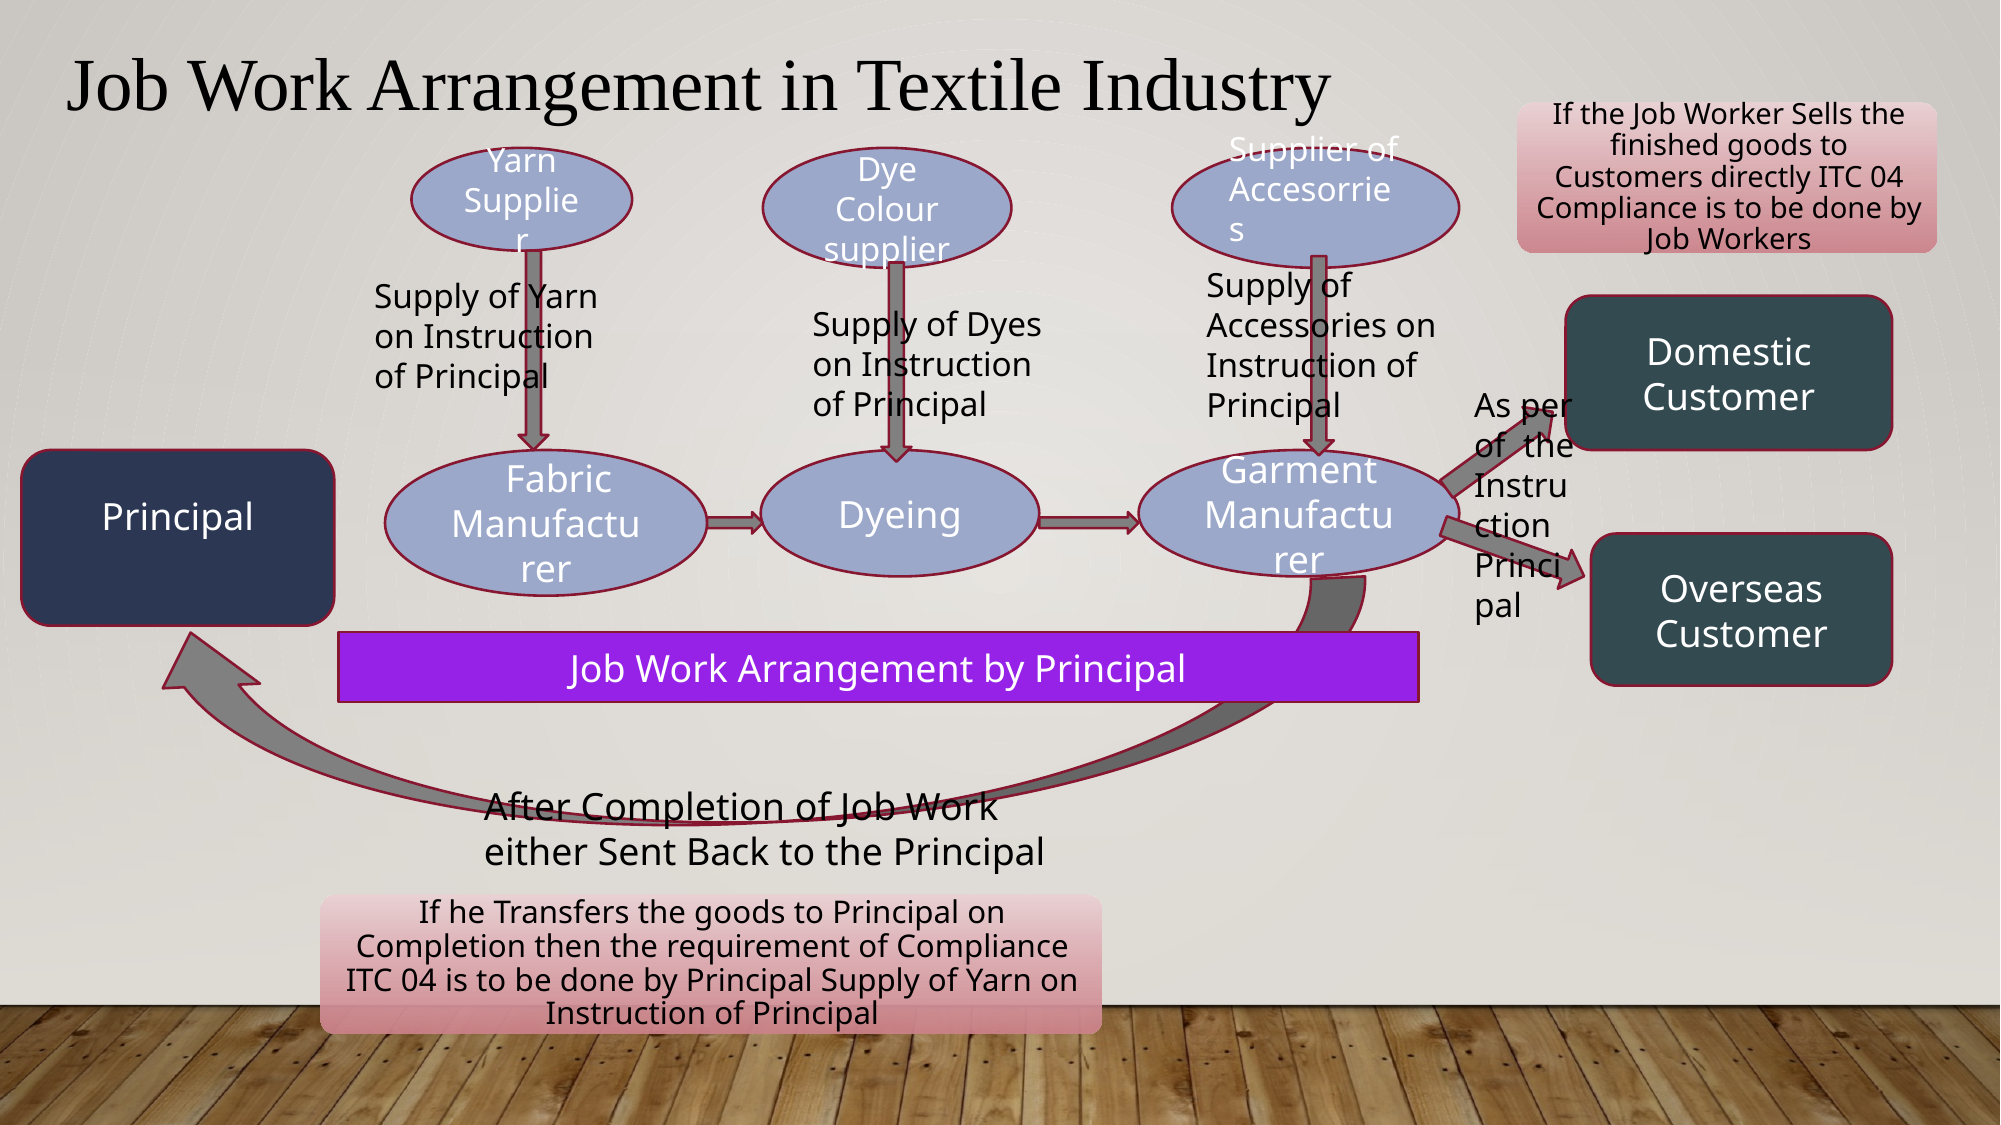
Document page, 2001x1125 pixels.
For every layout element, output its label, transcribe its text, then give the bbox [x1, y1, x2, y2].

text_box [1093, 703, 1275, 776]
picture [0, 1005, 2000, 1125]
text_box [21, 376, 764, 926]
text_box Yarn Supplier [410, 146, 634, 252]
text_box [524, 249, 543, 267]
text_box Supplier of Accesorries [1170, 146, 1461, 257]
text_box [1038, 510, 1140, 535]
text_box [1438, 515, 1459, 544]
text_box Supply of Dyes on Instruction of Principal [797, 295, 1062, 431]
text_box After Completion of Job Work either Sent Back to the Principal [764, 775, 1102, 881]
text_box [1478, 78, 1976, 277]
text_box Job Work Arrangement in Textile Industry [51, 28, 1479, 133]
text_box Supply of Yarn on Instruction of Principal [359, 267, 633, 376]
text_box Supply of Accessories on Instruction of Principal [1191, 257, 1518, 432]
text_box Job Work Arrangement by Principal [764, 631, 1420, 703]
text_box [1439, 464, 1459, 499]
text_box [880, 431, 913, 463]
text_box [1302, 432, 1336, 457]
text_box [318, 894, 1102, 1034]
text_box Domestic Customer [1564, 294, 1894, 452]
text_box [98, 775, 708, 1012]
text_box Dyeing [764, 448, 1041, 578]
text_box [887, 261, 906, 295]
text_box Garment Manufacturer [1137, 448, 1459, 578]
text_box Dye Colour supplier [761, 146, 1013, 270]
text_box As per of the Instruction Principal [1459, 377, 1596, 632]
text_box Overseas Customer [1589, 532, 1894, 687]
text_box [1048, 703, 1225, 775]
text_box [1295, 575, 1367, 631]
